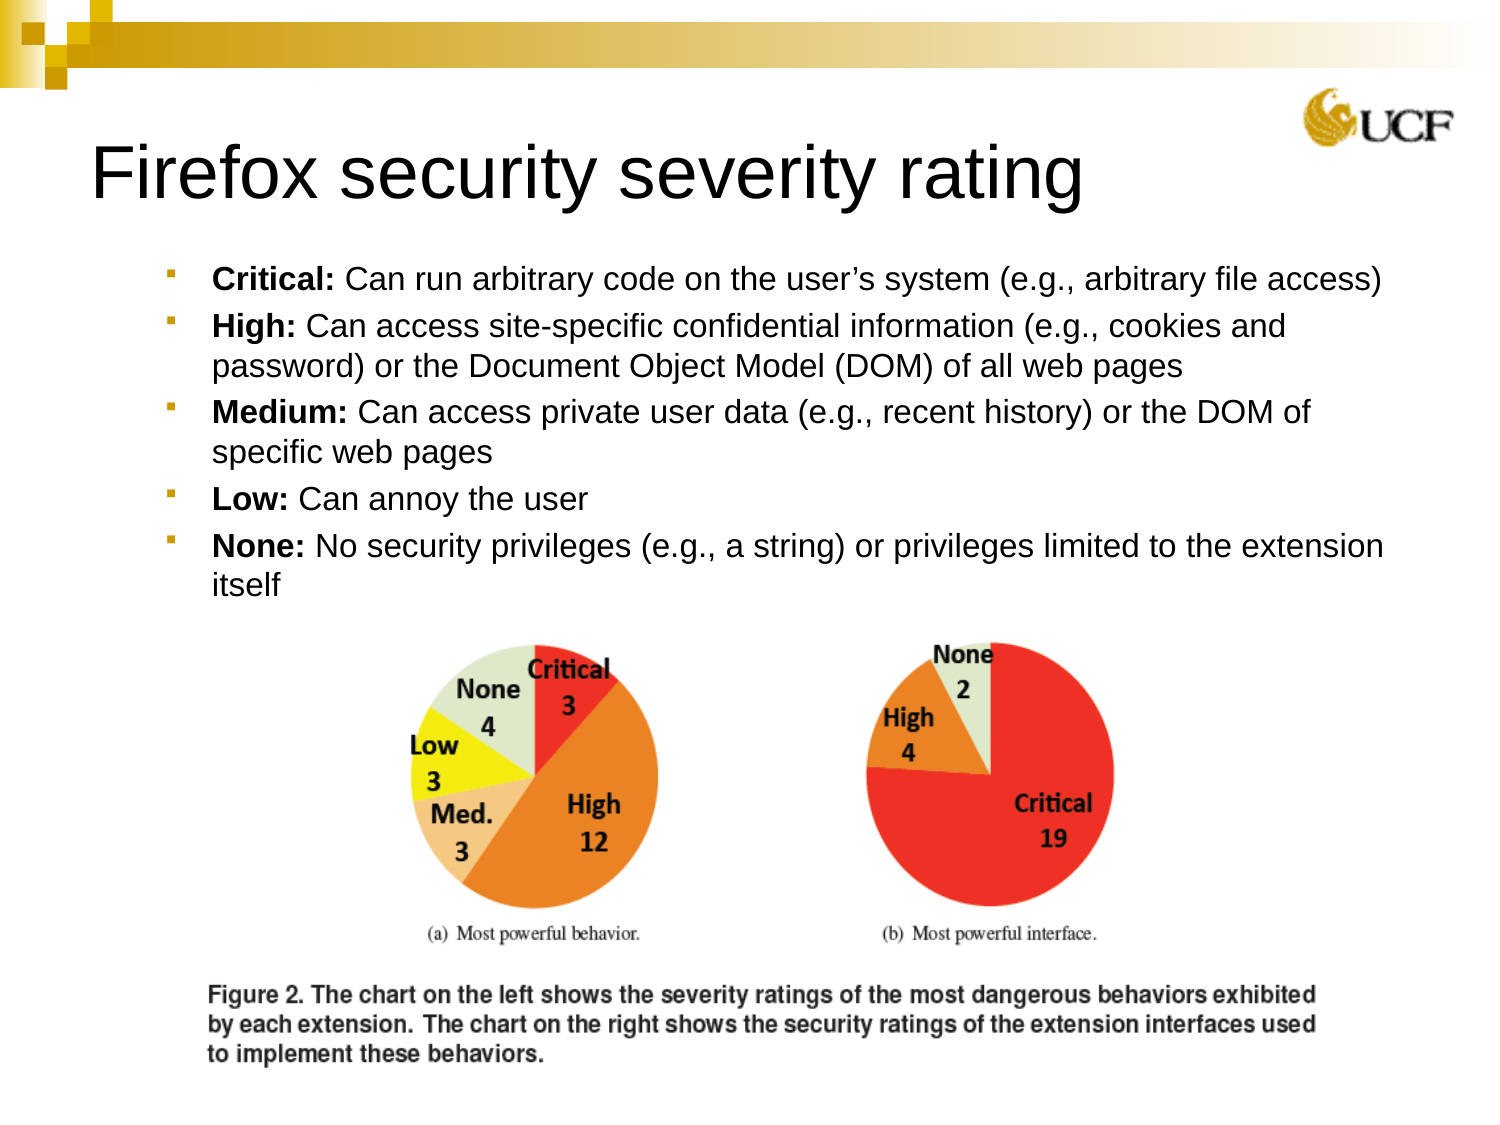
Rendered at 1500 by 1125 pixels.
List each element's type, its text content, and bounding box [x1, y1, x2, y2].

title Firefox security severity rating [74, 74, 1288, 249]
list Critical: Can run arbitrary code on the user’s system (e.g., arbitrary file access) High: Can access site-specific confidential information (e.g., cookies and password) or the Document Object Model (DOM) of all web pages Medium: Can access private user data (e.g., recent history) or the DOM of specific web pages Low: Can annoy the user None: No security privileges (e.g., a string) or privileges limited to the extension itself [74, 249, 1426, 651]
picture [1299, 87, 1463, 149]
picture [199, 624, 1326, 1076]
